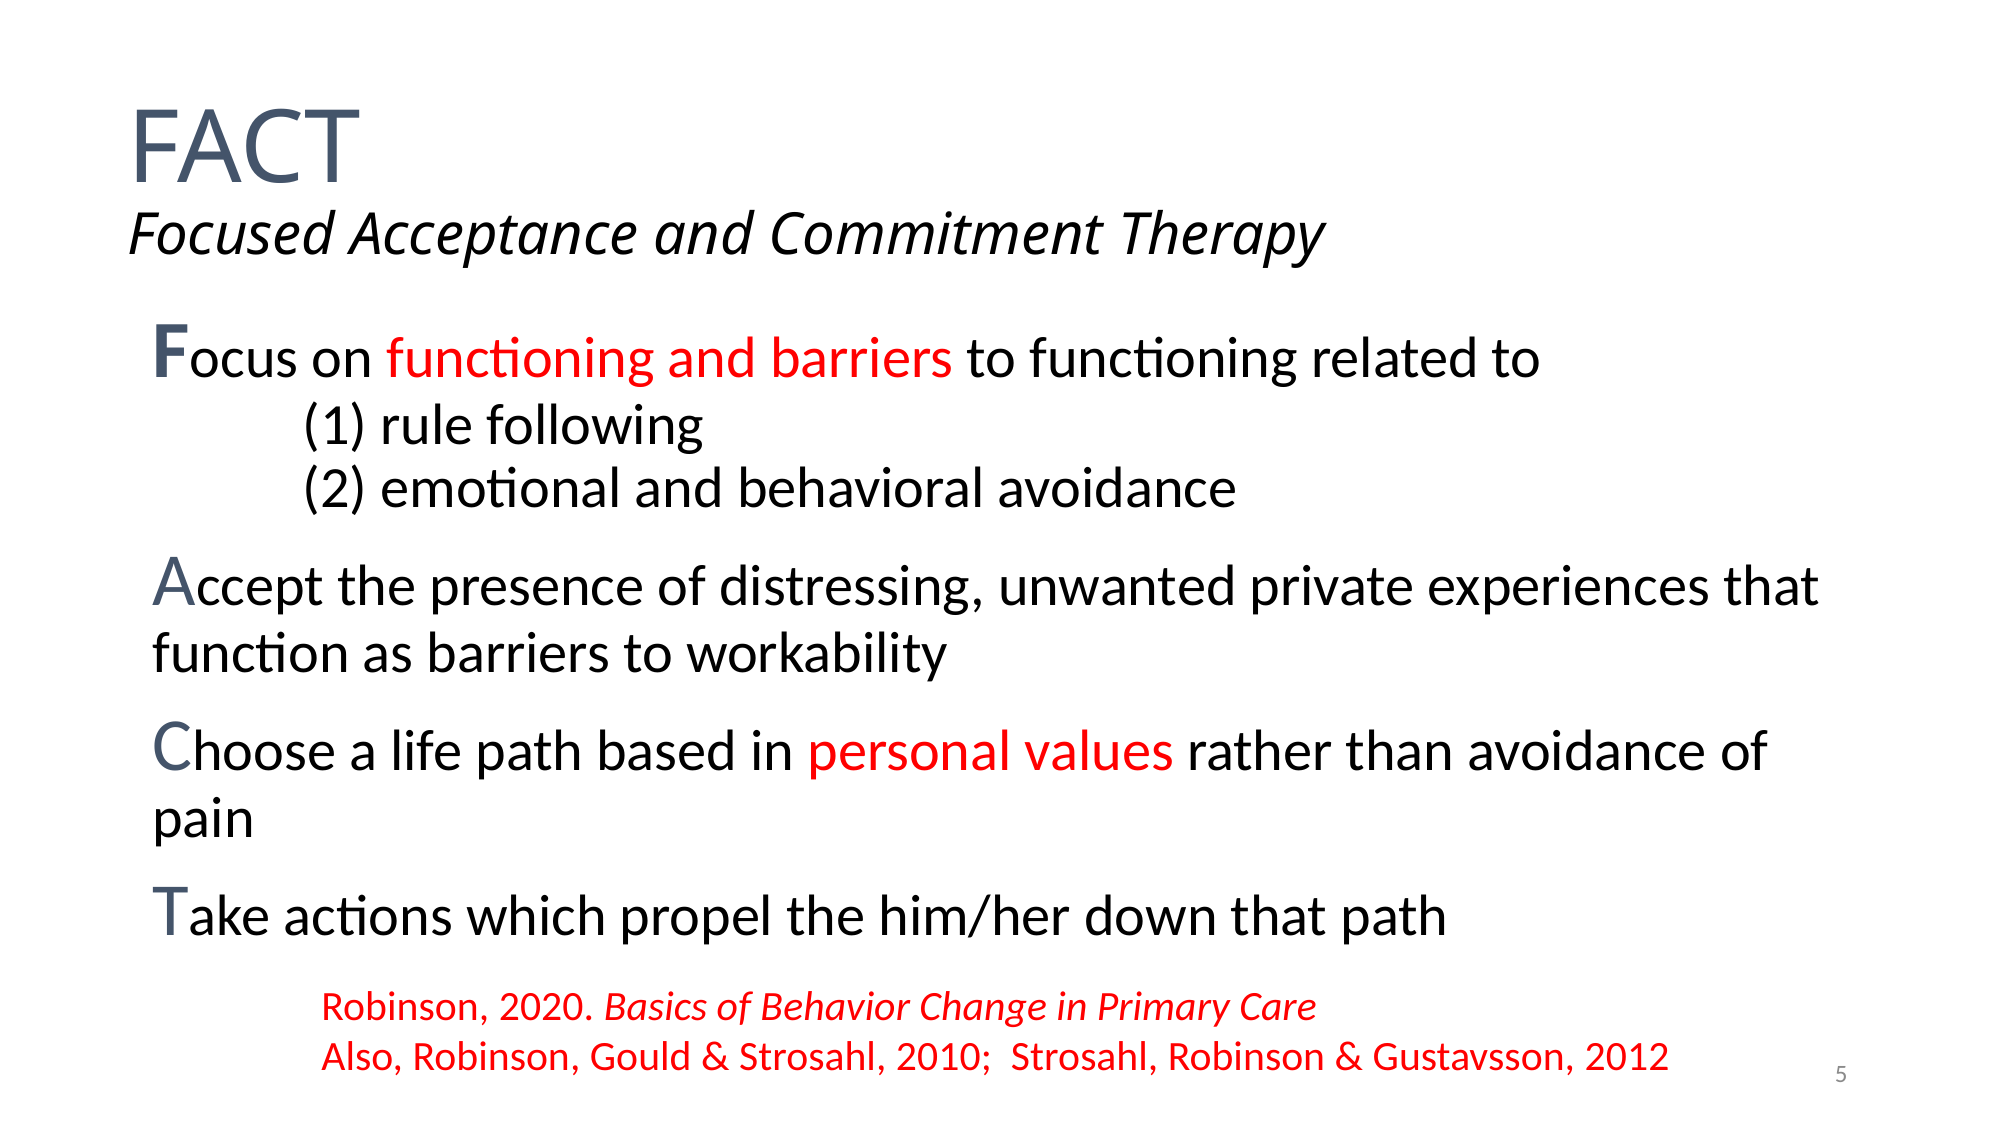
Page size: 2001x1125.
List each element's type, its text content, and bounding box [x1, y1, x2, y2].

text_box Robinson, 2020. Basics of Behavior Change in Primary Care Also, Robinson, Gould & Strosahl, 2010; Strosahl, Robinson & Gustavsson, 2012 [306, 971, 1686, 1087]
list Focus on functioning and barriers to functioning related to (1) rule following (2) emotional and behavioral avoidance Accept the presence of distressing, unwanted private experiences that function as barriers to workability Choose a life path based in personal values rather than avoidance of pain Take actions which propel the him/her down that path [137, 299, 1863, 1014]
slide_number 5 [1412, 1042, 1863, 1103]
title FACT Focused Acceptance and Commitment Therapy [112, 87, 1825, 275]
